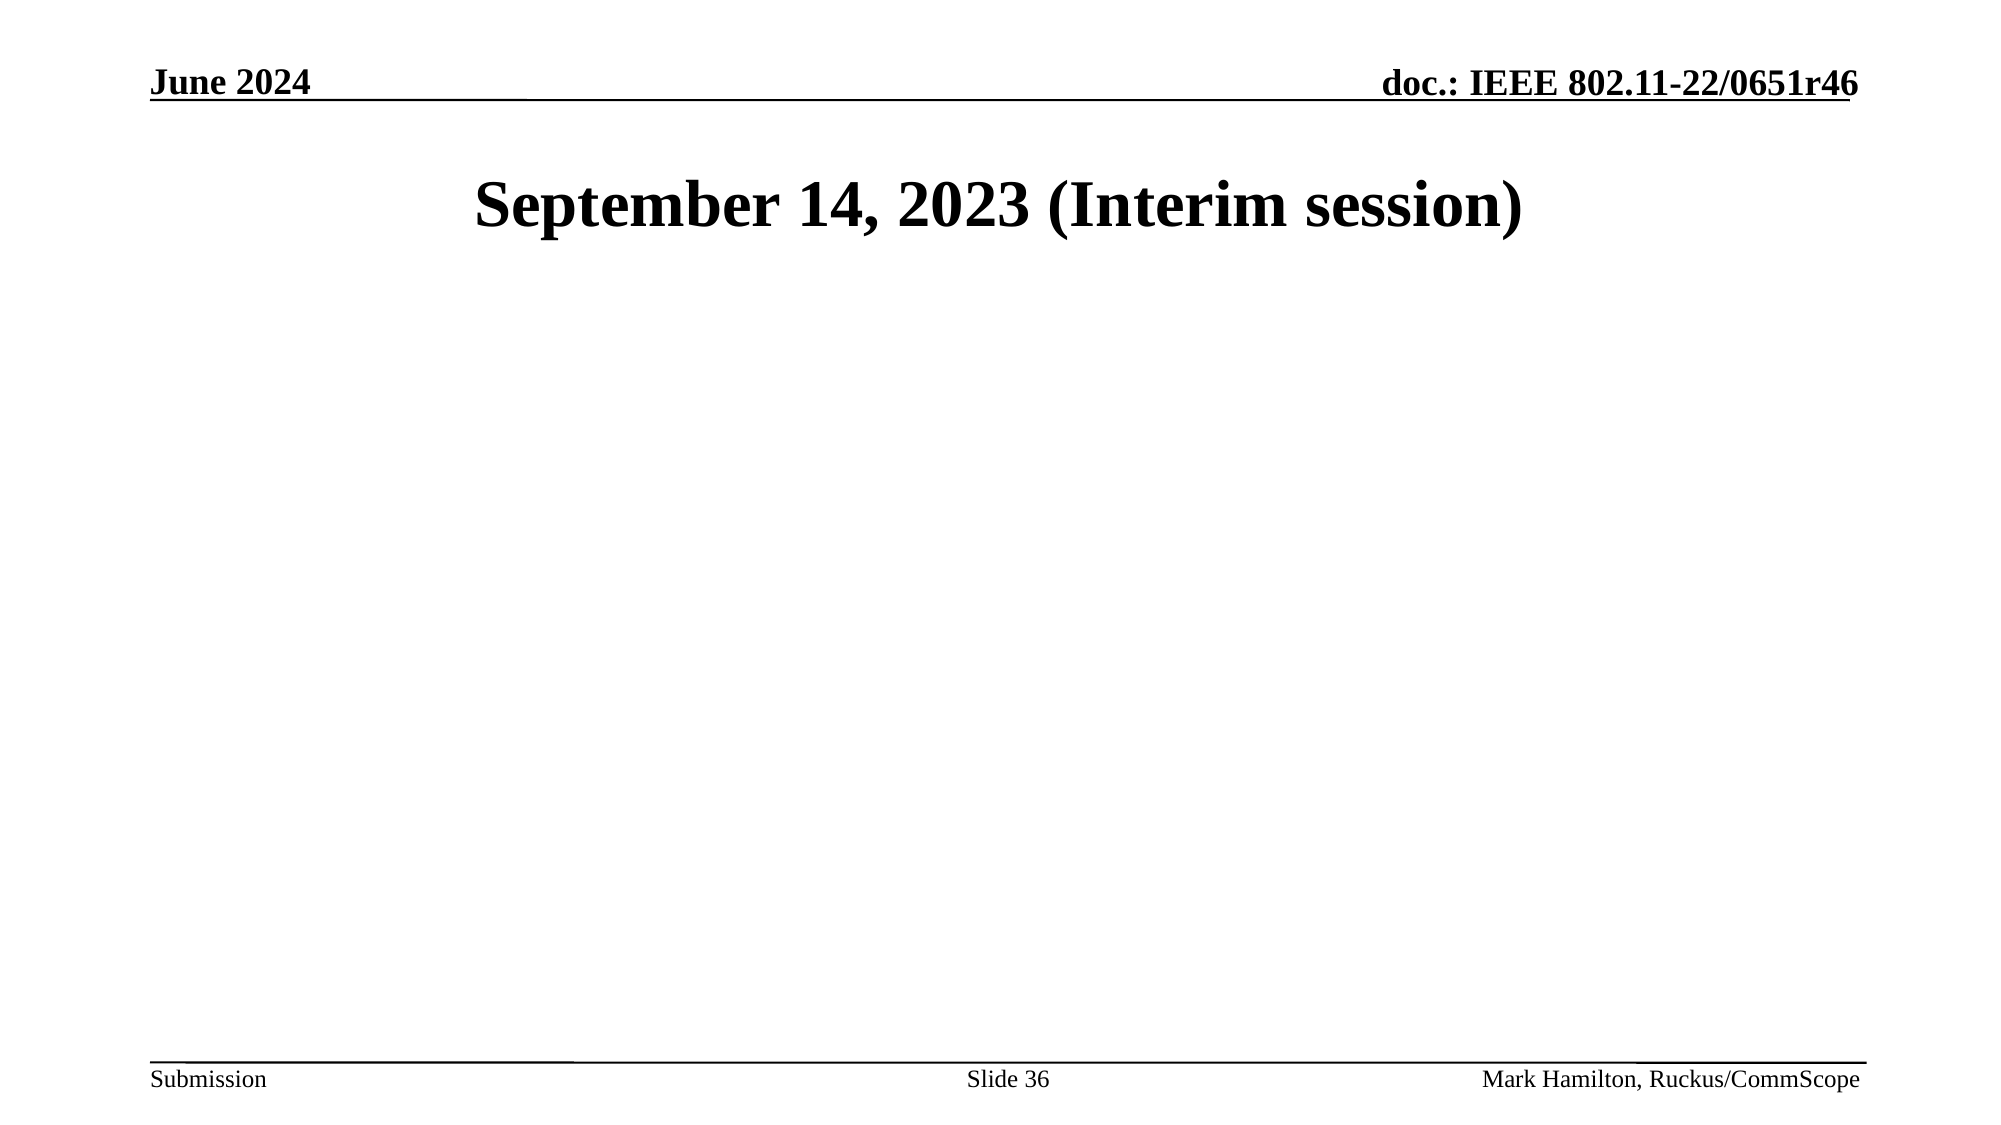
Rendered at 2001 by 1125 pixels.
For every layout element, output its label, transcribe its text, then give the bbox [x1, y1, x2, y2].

slide_number Slide 36 [950, 1061, 1067, 1123]
title September 14, 2023 (Interim session) [149, 112, 1850, 288]
